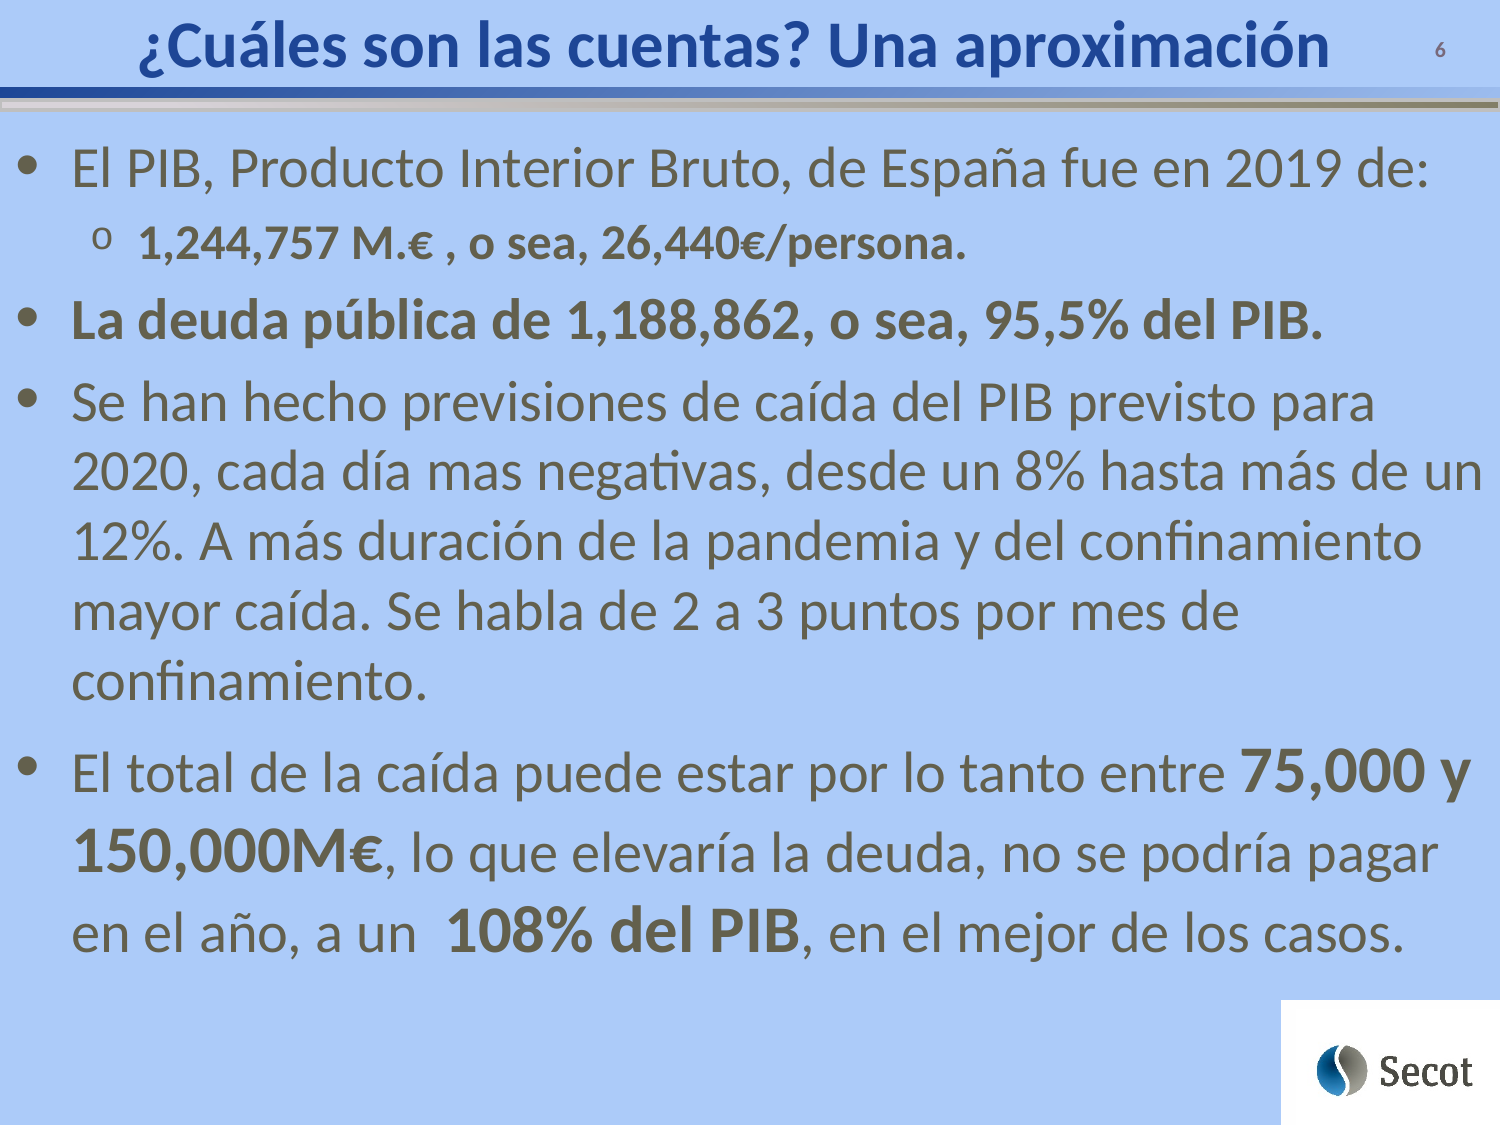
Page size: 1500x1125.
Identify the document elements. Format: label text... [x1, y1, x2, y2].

slide_number 6 [1420, 28, 1500, 86]
title ¿Cuáles son las cuentas? Una aproximación [87, 0, 1382, 86]
list El PIB, Producto Interior Bruto, de España fue en 2019 de: 1,244,757 M.€ , o sea, 26,440€/persona. La deuda pública de 1,188,862, o sea, 95,5% del PIB. Se han hecho previsiones de caída del PIB previsto para 2020, cada día mas negativas, desde un 8% hasta más de un 12%. A más duración de la pandemia y del confinamiento mayor caída. Se habla de 2 a 3 puntos por mes de confinamiento. El total de la caída puede estar por lo tanto entre 75,000 y 150,000M€, lo que elevaría la deuda, no se podría pagar en el año, a un 108% del PIB, en el mejor de los casos. [0, 122, 1500, 1082]
picture [1281, 1082, 1500, 1125]
